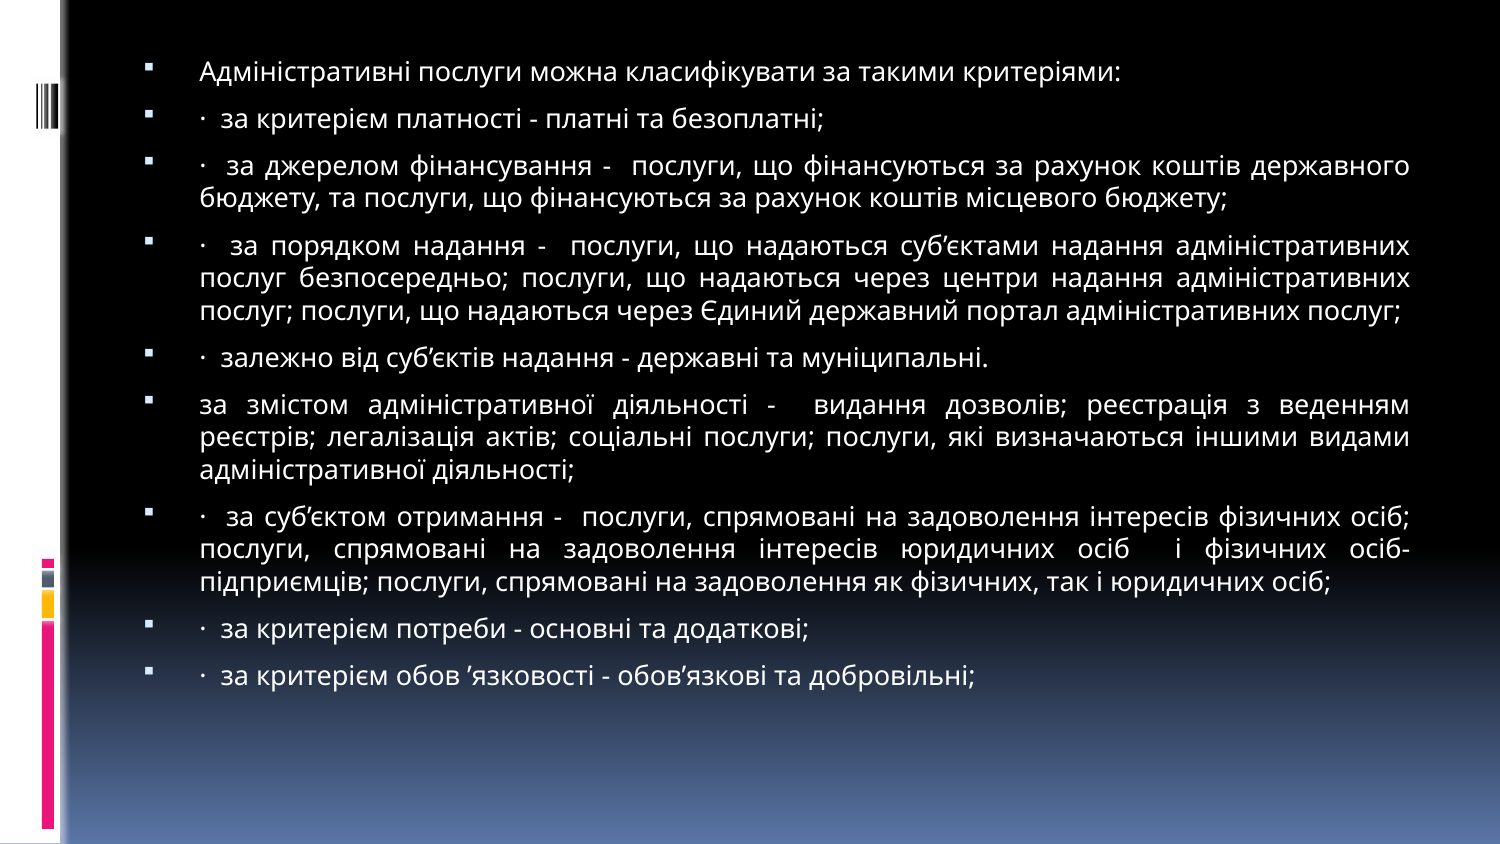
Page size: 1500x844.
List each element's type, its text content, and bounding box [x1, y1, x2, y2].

list Адміністративні послуги можна класифікувати за такими критеріями: · за критерієм платності - платні та безоплатні; · за джерелом фінансування - послуги, що фінансуються за рахунок коштів державного бюджету, та послуги, що фінансуються за рахунок коштів місцевого бюджету; · за порядком надання - послуги, що надаються суб’єктами надання адміністративних послуг безпосередньо; послуги, що надаються через центри надання адміністративних послуг; послуги, що надаються через Єдиний державний портал адміністративних послуг; · залежно від суб’єктів надання - державні та муніципальні. за змістом адміністративної діяльності - видання дозволів; реєстрація з веденням реєстрів; легалізація актів; соціальні послуги; послуги, які визначаються іншими видами адміністративної діяльності; · за суб’єктом отримання - послуги, спрямовані на задоволення інтересів фізичних осіб; послуги, спрямовані на задоволення інтересів юридичних осіб і фізичних осіб-підприємців; послуги, спрямовані на задоволення як фізичних, так і юридичних осіб; · за критерієм потреби - основні та додаткові; · за критерієм обов ’язковості - обов’язкові та добровільні; [117, 46, 1425, 782]
